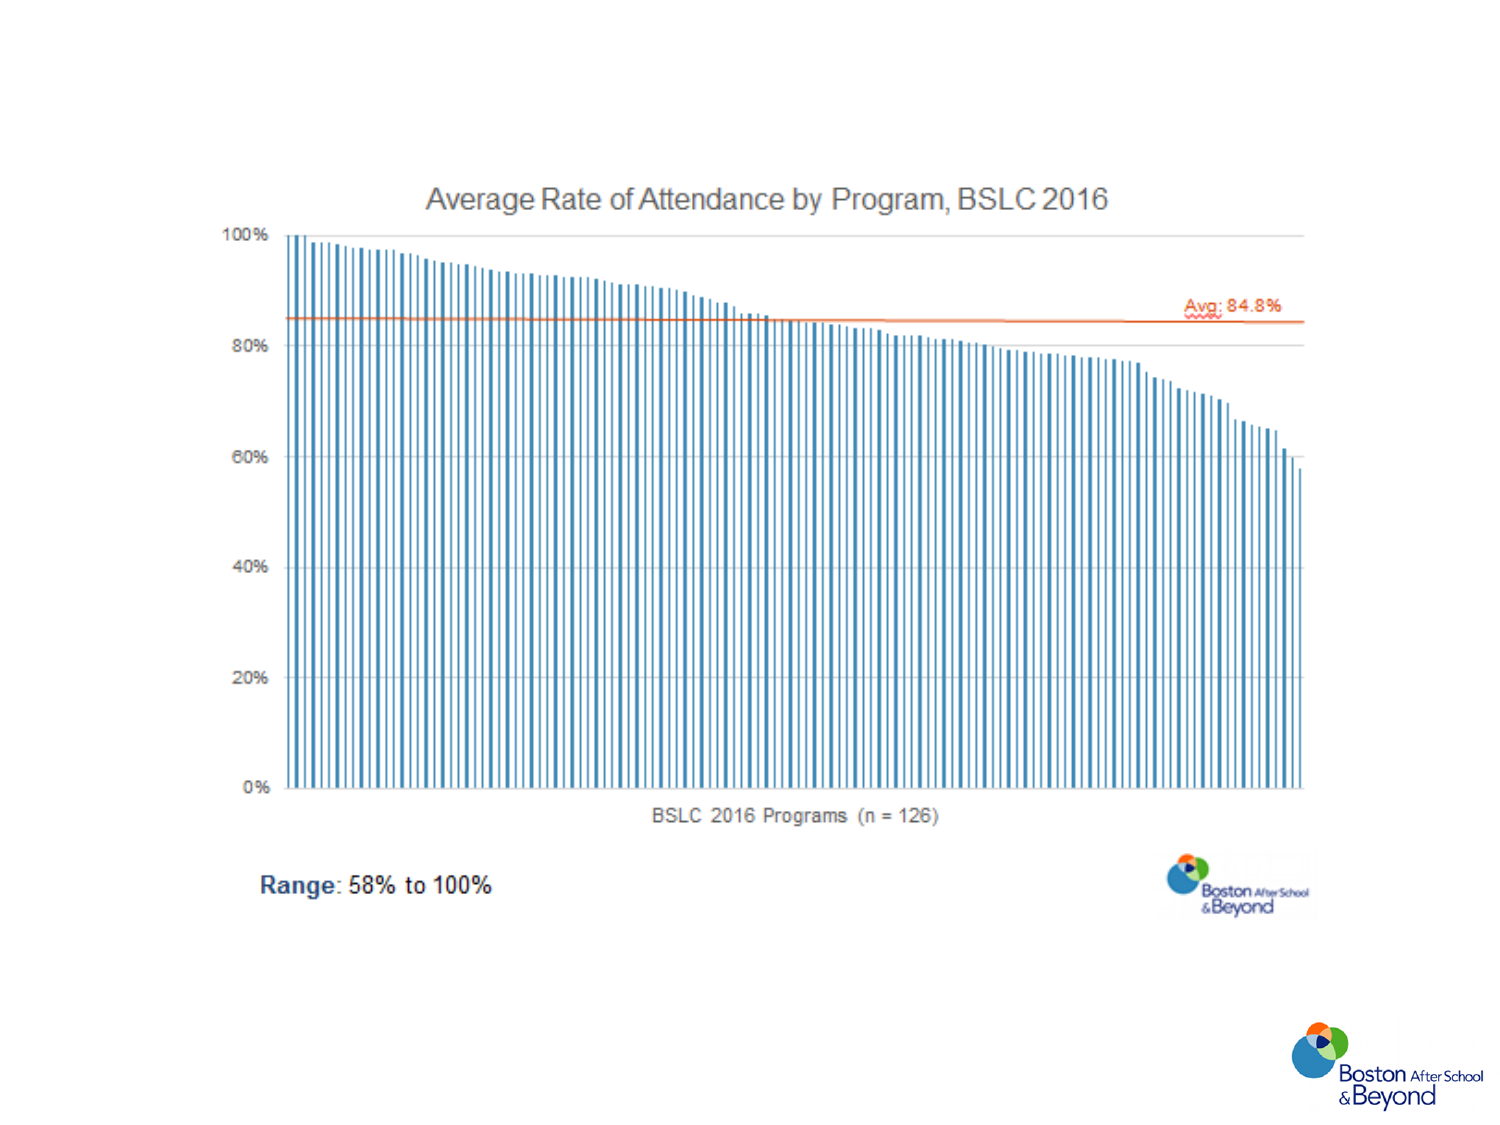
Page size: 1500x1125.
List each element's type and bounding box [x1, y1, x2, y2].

picture [1275, 1016, 1500, 1113]
picture [212, 137, 1318, 926]
